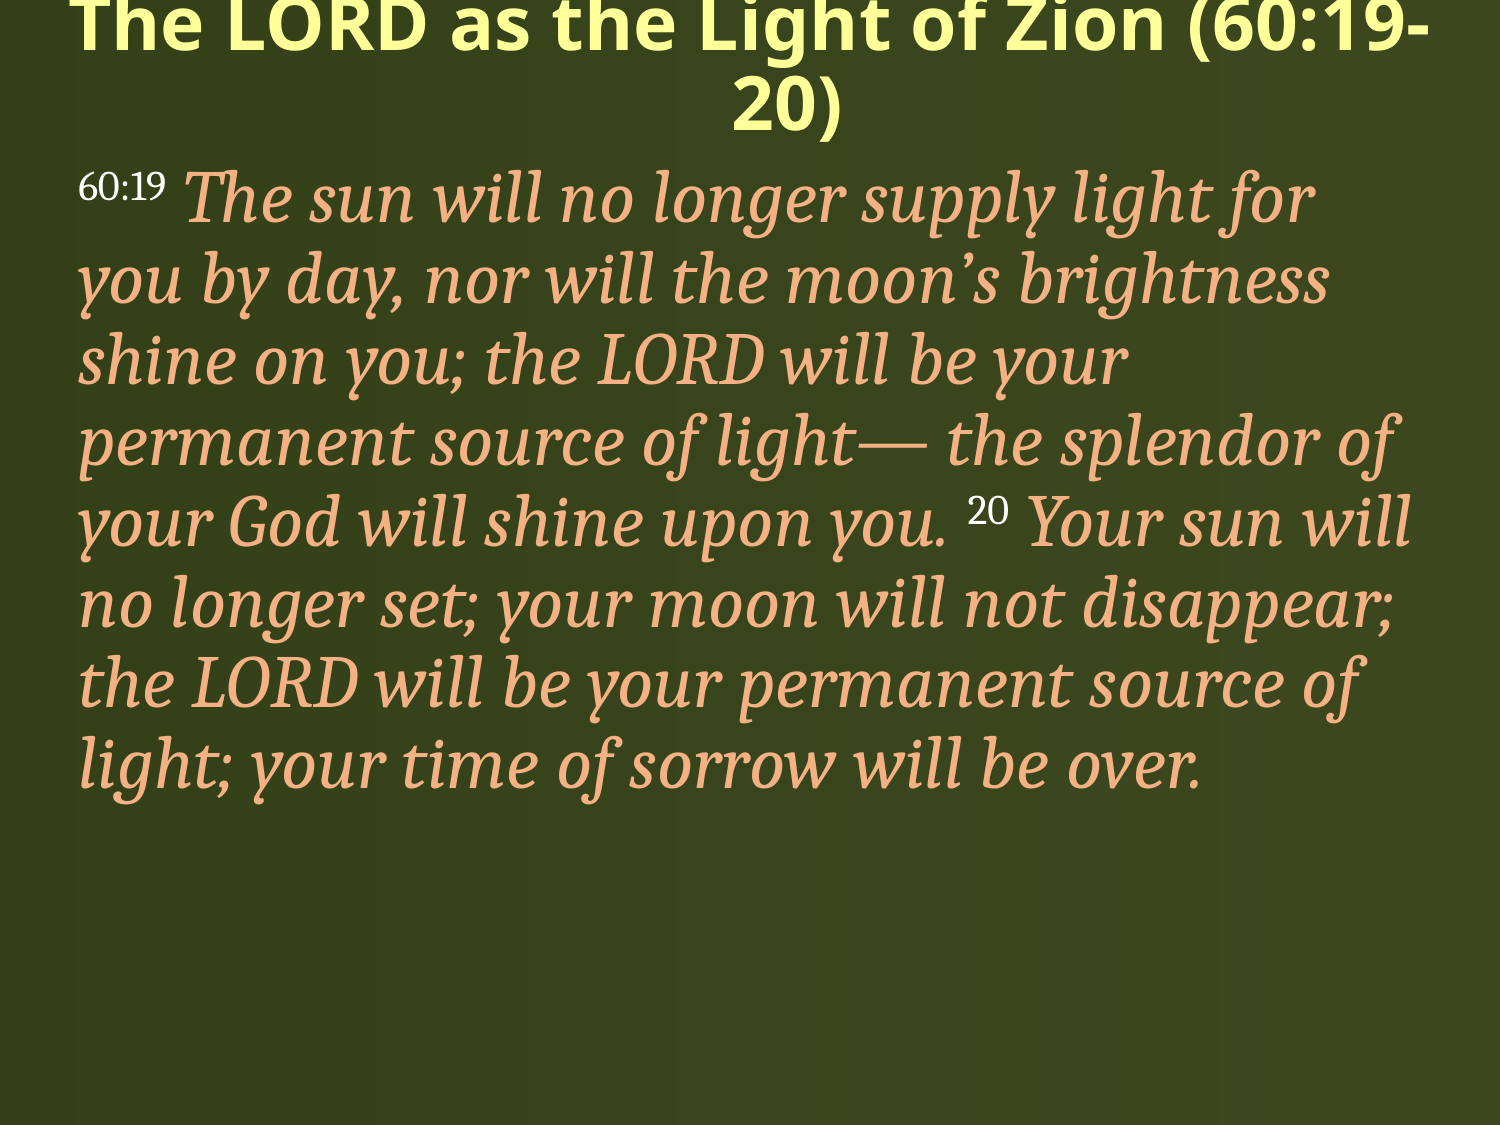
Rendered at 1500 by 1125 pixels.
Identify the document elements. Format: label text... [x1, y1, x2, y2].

title The LORD as the Light of Zion (60:19-20) [0, 0, 1500, 133]
list 60:19 The sun will no longer supply light for you by day, nor will the moon’s brightness shine on you; the LORD will be your permanent source of light— the splendor of your God will shine upon you. 20 Your sun will no longer set; your moon will not disappear; the LORD will be your permanent source of light; your time of sorrow will be over. [63, 149, 1449, 1120]
